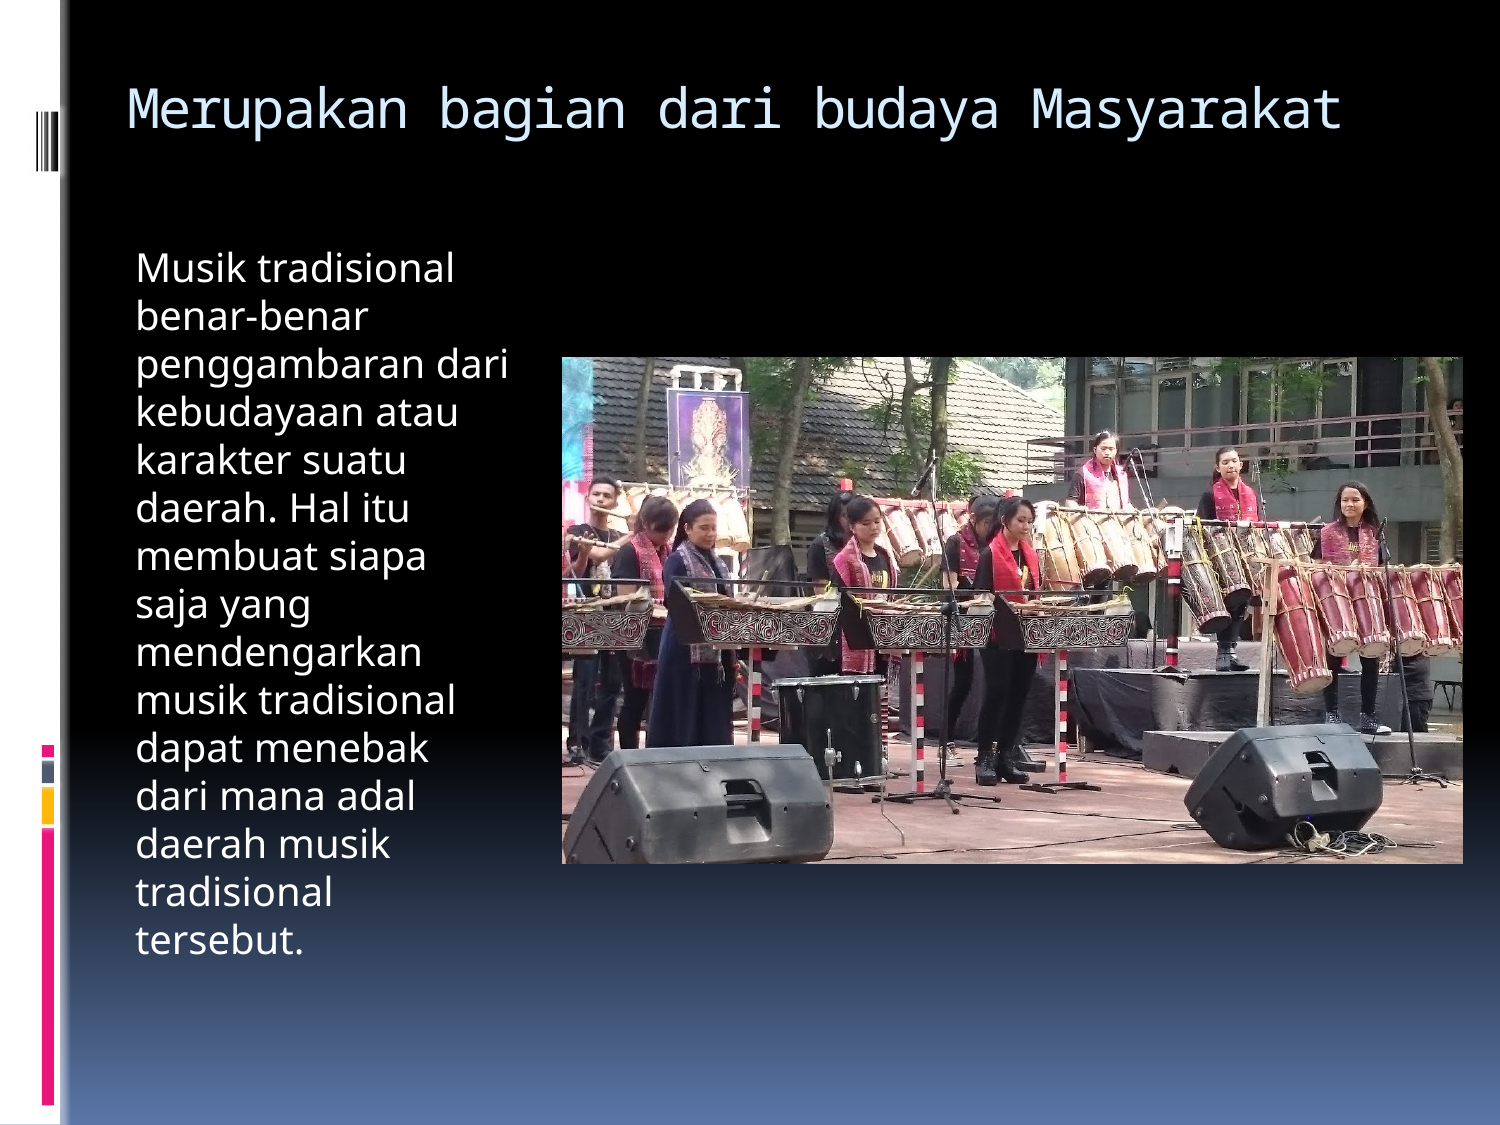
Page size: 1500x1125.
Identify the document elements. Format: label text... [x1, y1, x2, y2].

list Musik tradisional benar-benar penggambaran dari kebudayaan atau karakter suatu daerah. Hal itu membuat siapa saja yang mendengarkan musik tradisional dapat menebak dari mana adal daerah musik tradisional tersebut. [112, 235, 525, 986]
title Merupakan bagian dari budaya Masyarakat [112, 44, 1463, 236]
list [561, 356, 1463, 864]
